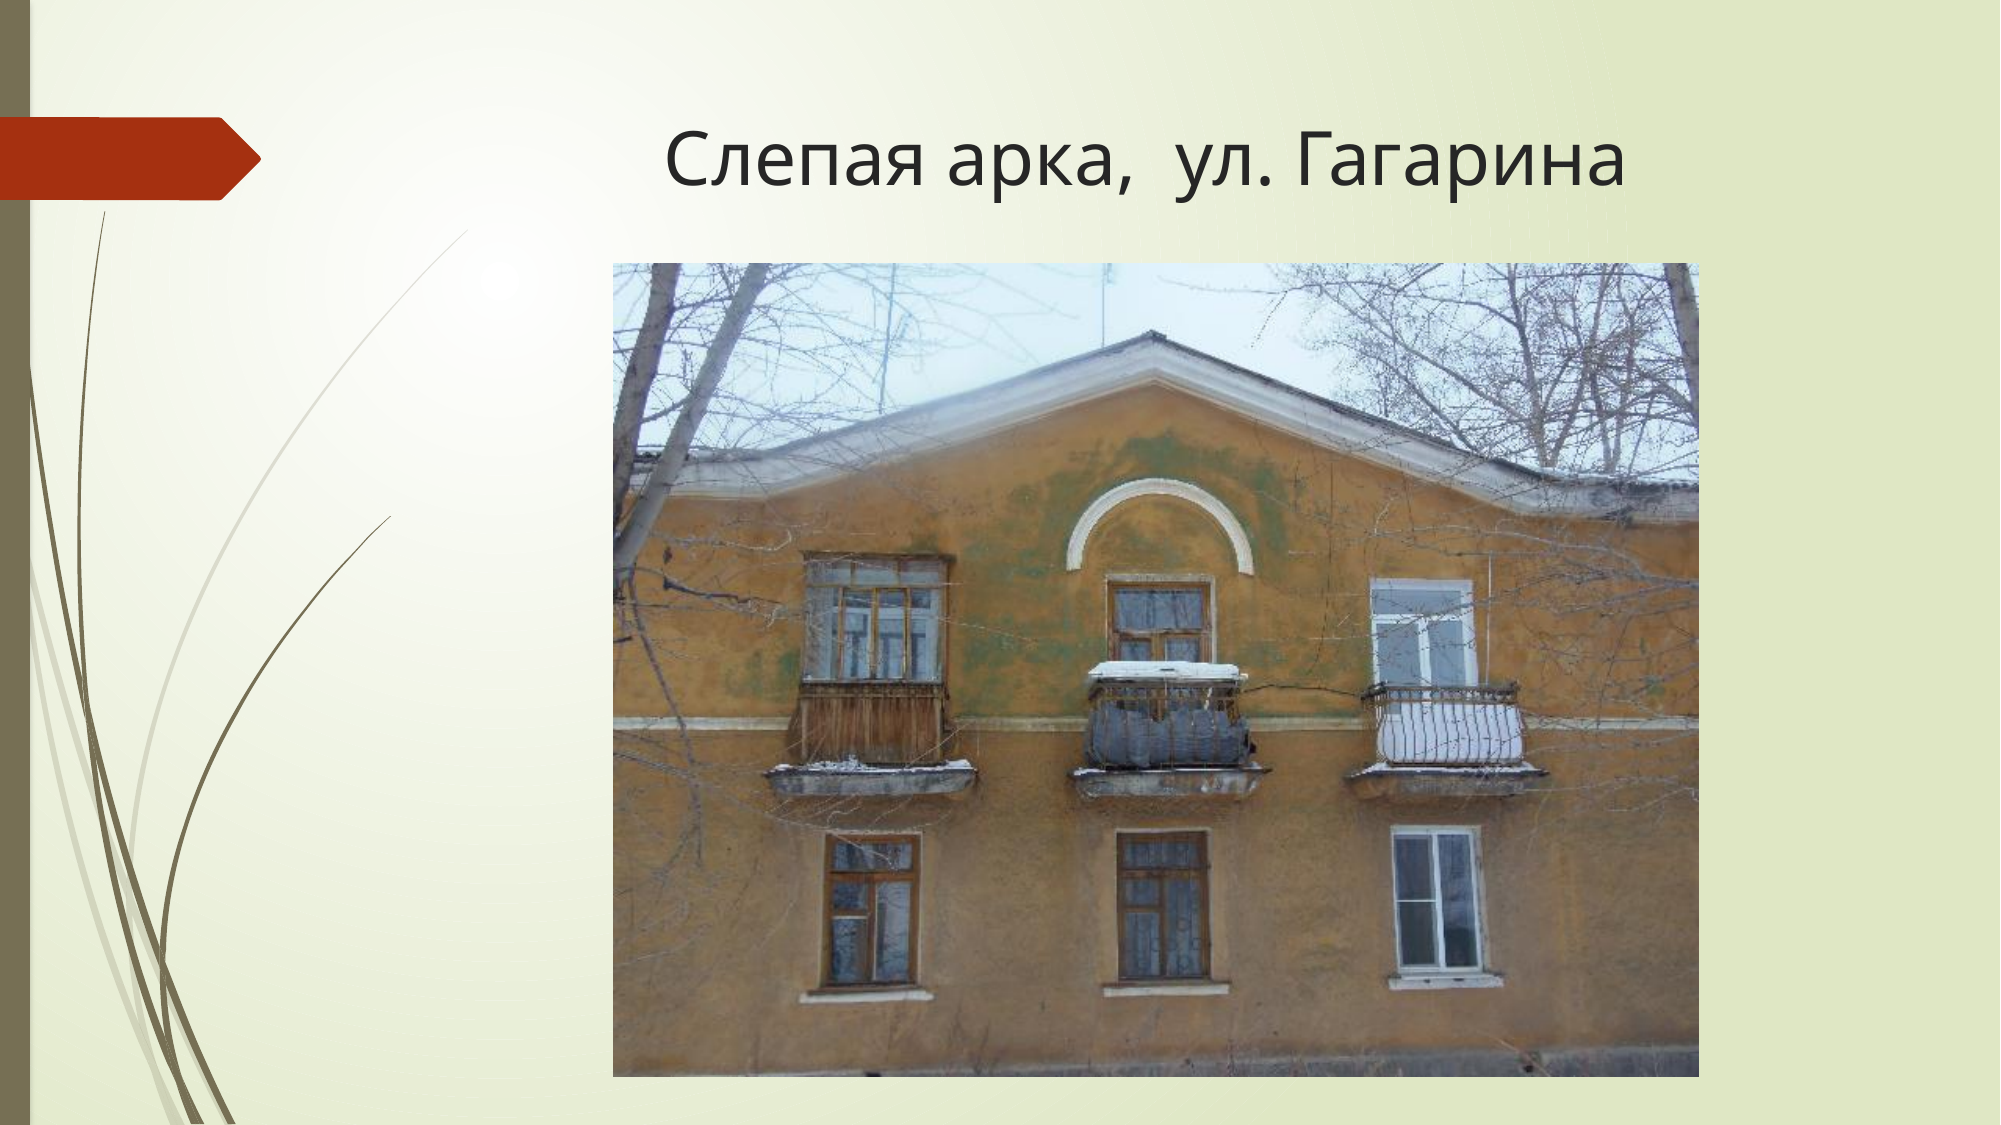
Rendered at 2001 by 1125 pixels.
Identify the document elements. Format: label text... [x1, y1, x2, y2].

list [613, 263, 1699, 1078]
title Слепая арка, ул. Гагарина [425, 102, 1888, 313]
